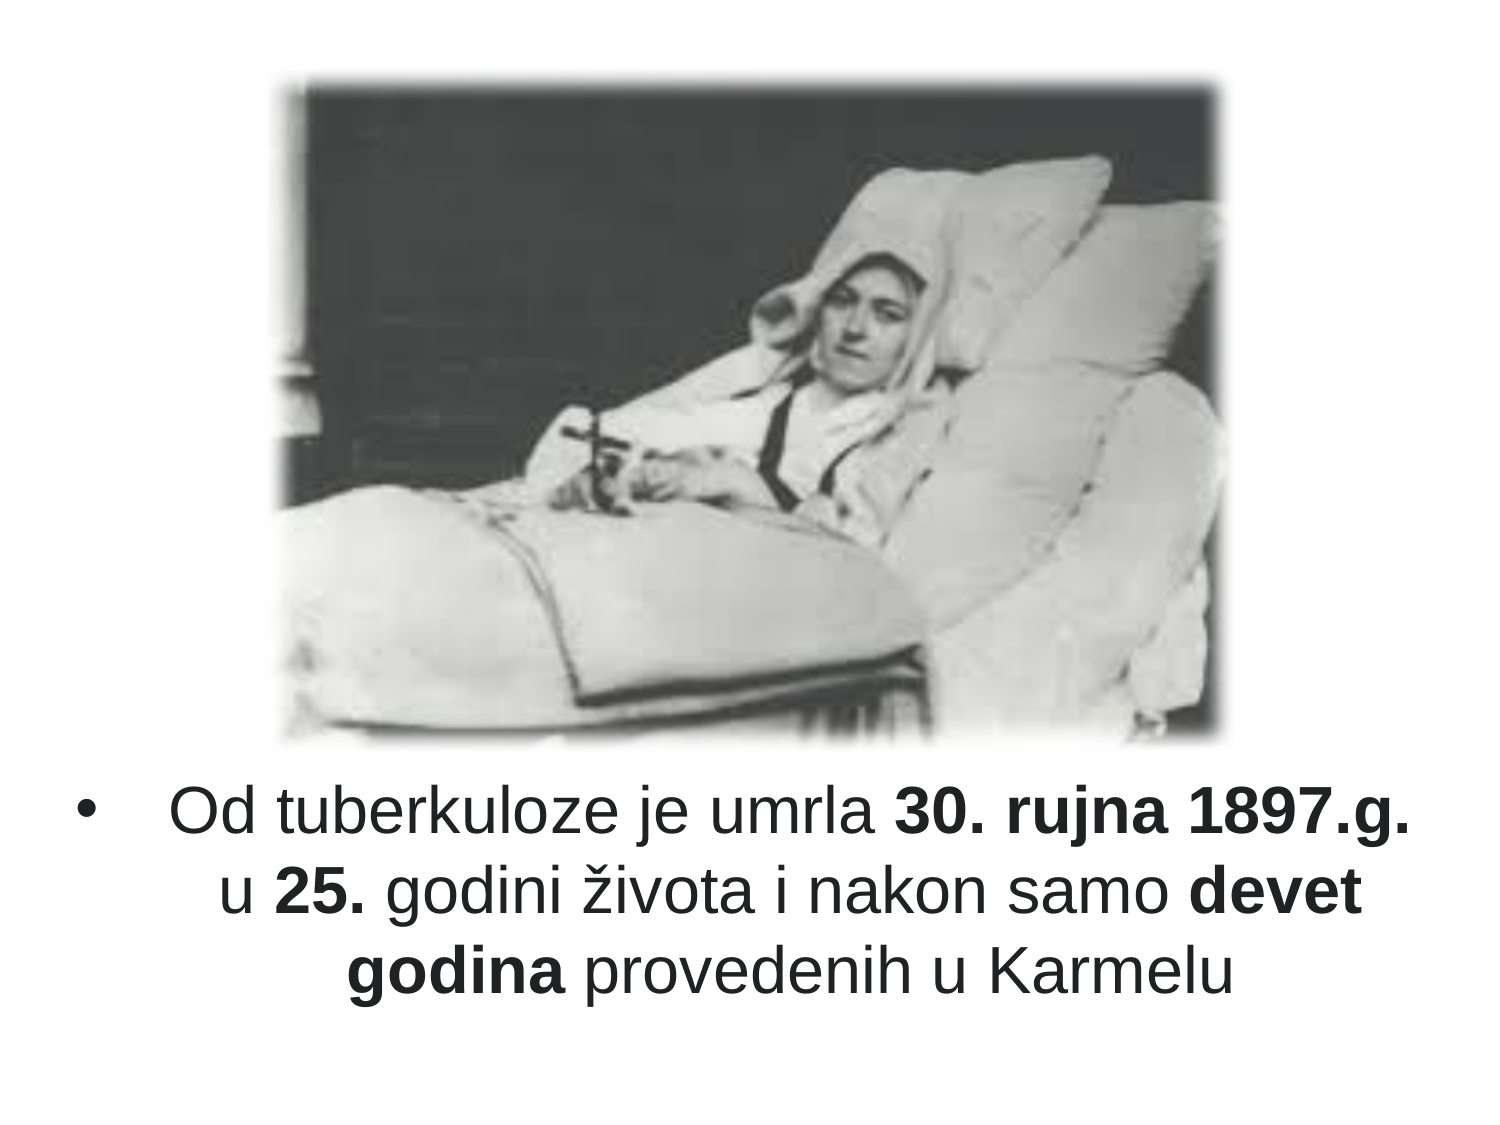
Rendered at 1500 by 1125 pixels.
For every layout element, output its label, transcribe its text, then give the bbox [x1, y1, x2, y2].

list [265, 66, 1237, 754]
title Od tuberkuloze je umrla 30. rujna 1897.g. u 25. godini života i nakon samo devet godina provedenih u Karmelu [53, 739, 1436, 1035]
